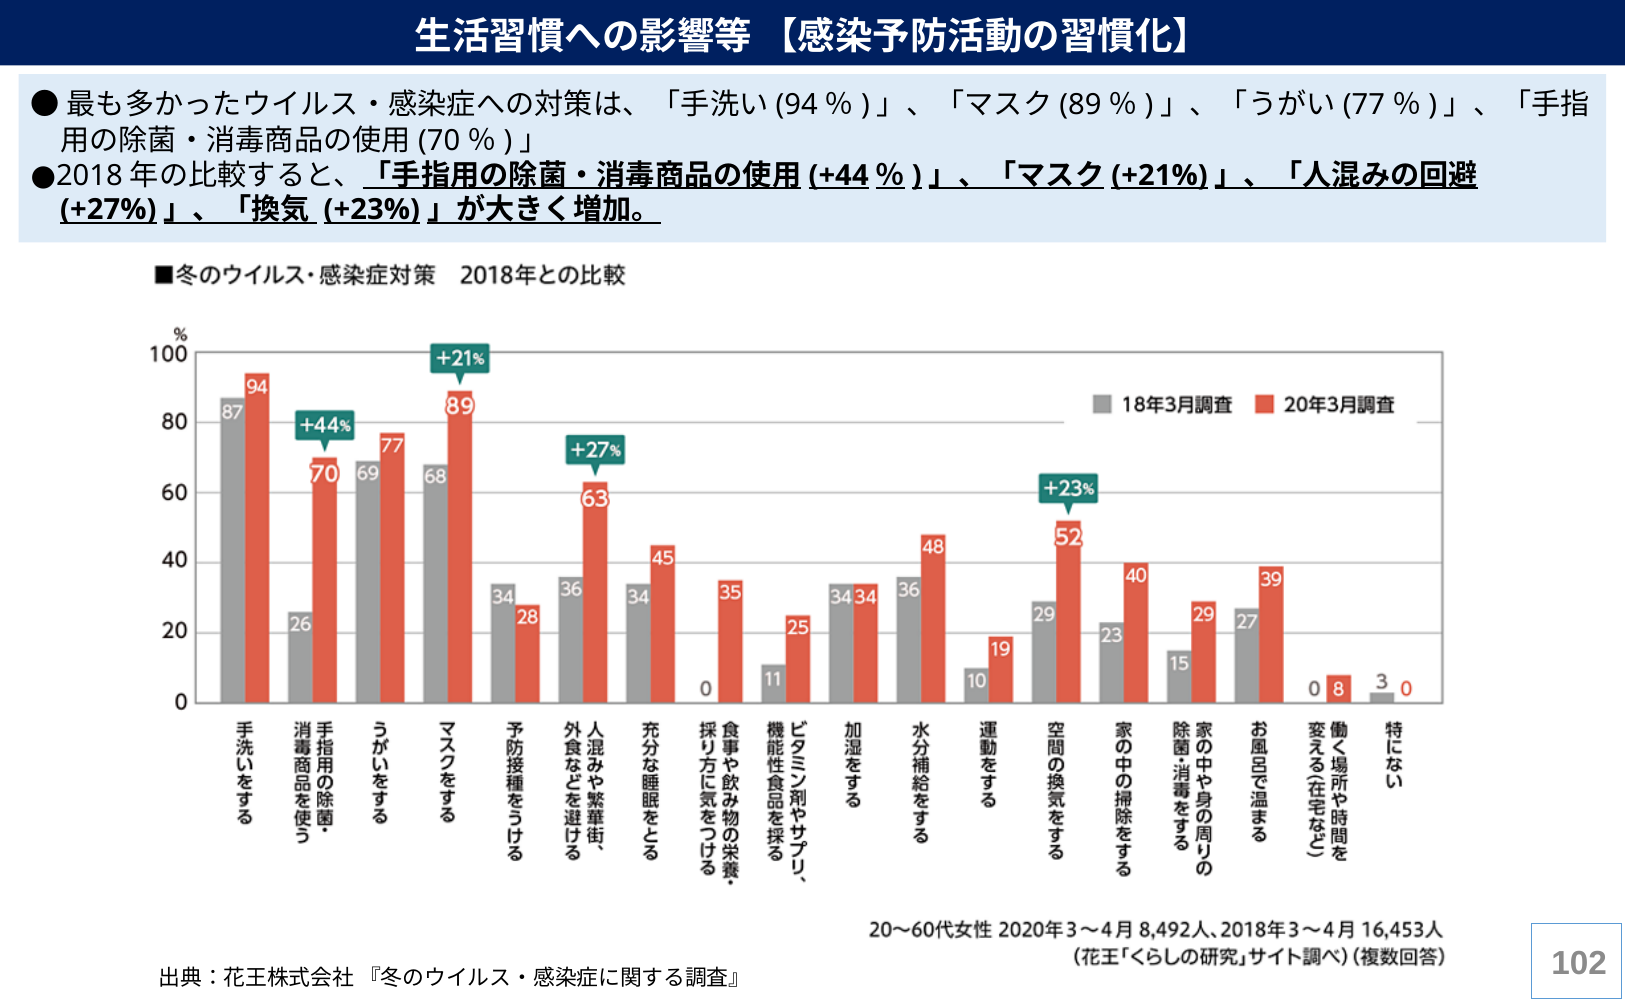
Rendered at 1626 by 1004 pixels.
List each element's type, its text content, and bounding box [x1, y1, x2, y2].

title 生活習慣への影響等 【感染予防活動の習慣化】 [0, 0, 1625, 66]
picture [120, 231, 1476, 999]
text_box ●最も多かったウイルス・感染症への対策は、「手洗い(94％)」、「マスク(89％)」、「うがい(77％)」、「手指用の除菌・消毒商品の使用(70％)」 ●2018年の比較すると、「手指用の除菌・消毒商品の使用(+44％)」、「マスク(+21%)」、「人混みの回避(+27%)」、「換気 (+23%)」が大きく増加。 [18, 73, 1607, 244]
slide_number 101 [1531, 923, 1622, 999]
